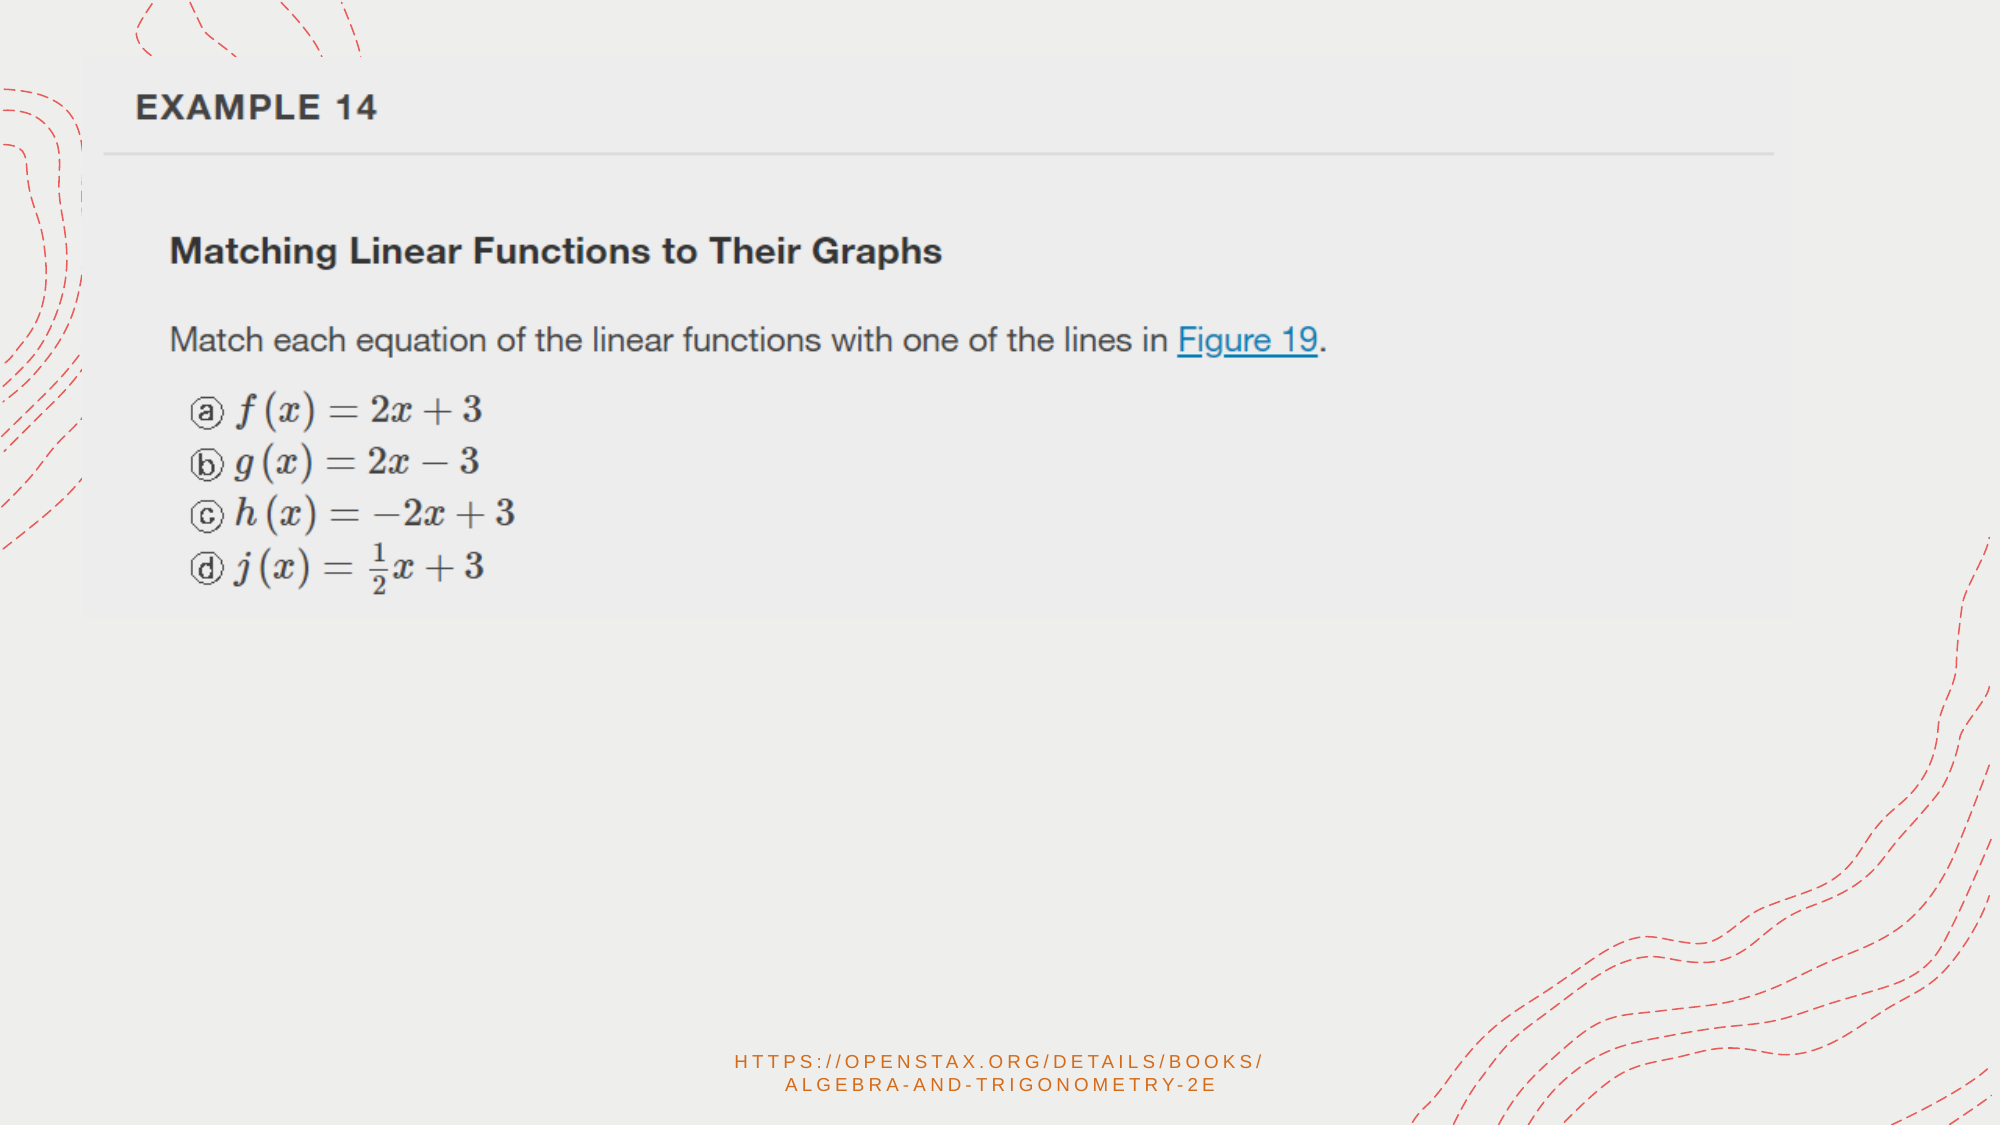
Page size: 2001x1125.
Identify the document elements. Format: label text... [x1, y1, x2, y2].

picture [81, 57, 1793, 618]
footer https://openstax.org/details/books/algebra-and-trigonometry-2e [662, 1042, 1338, 1103]
